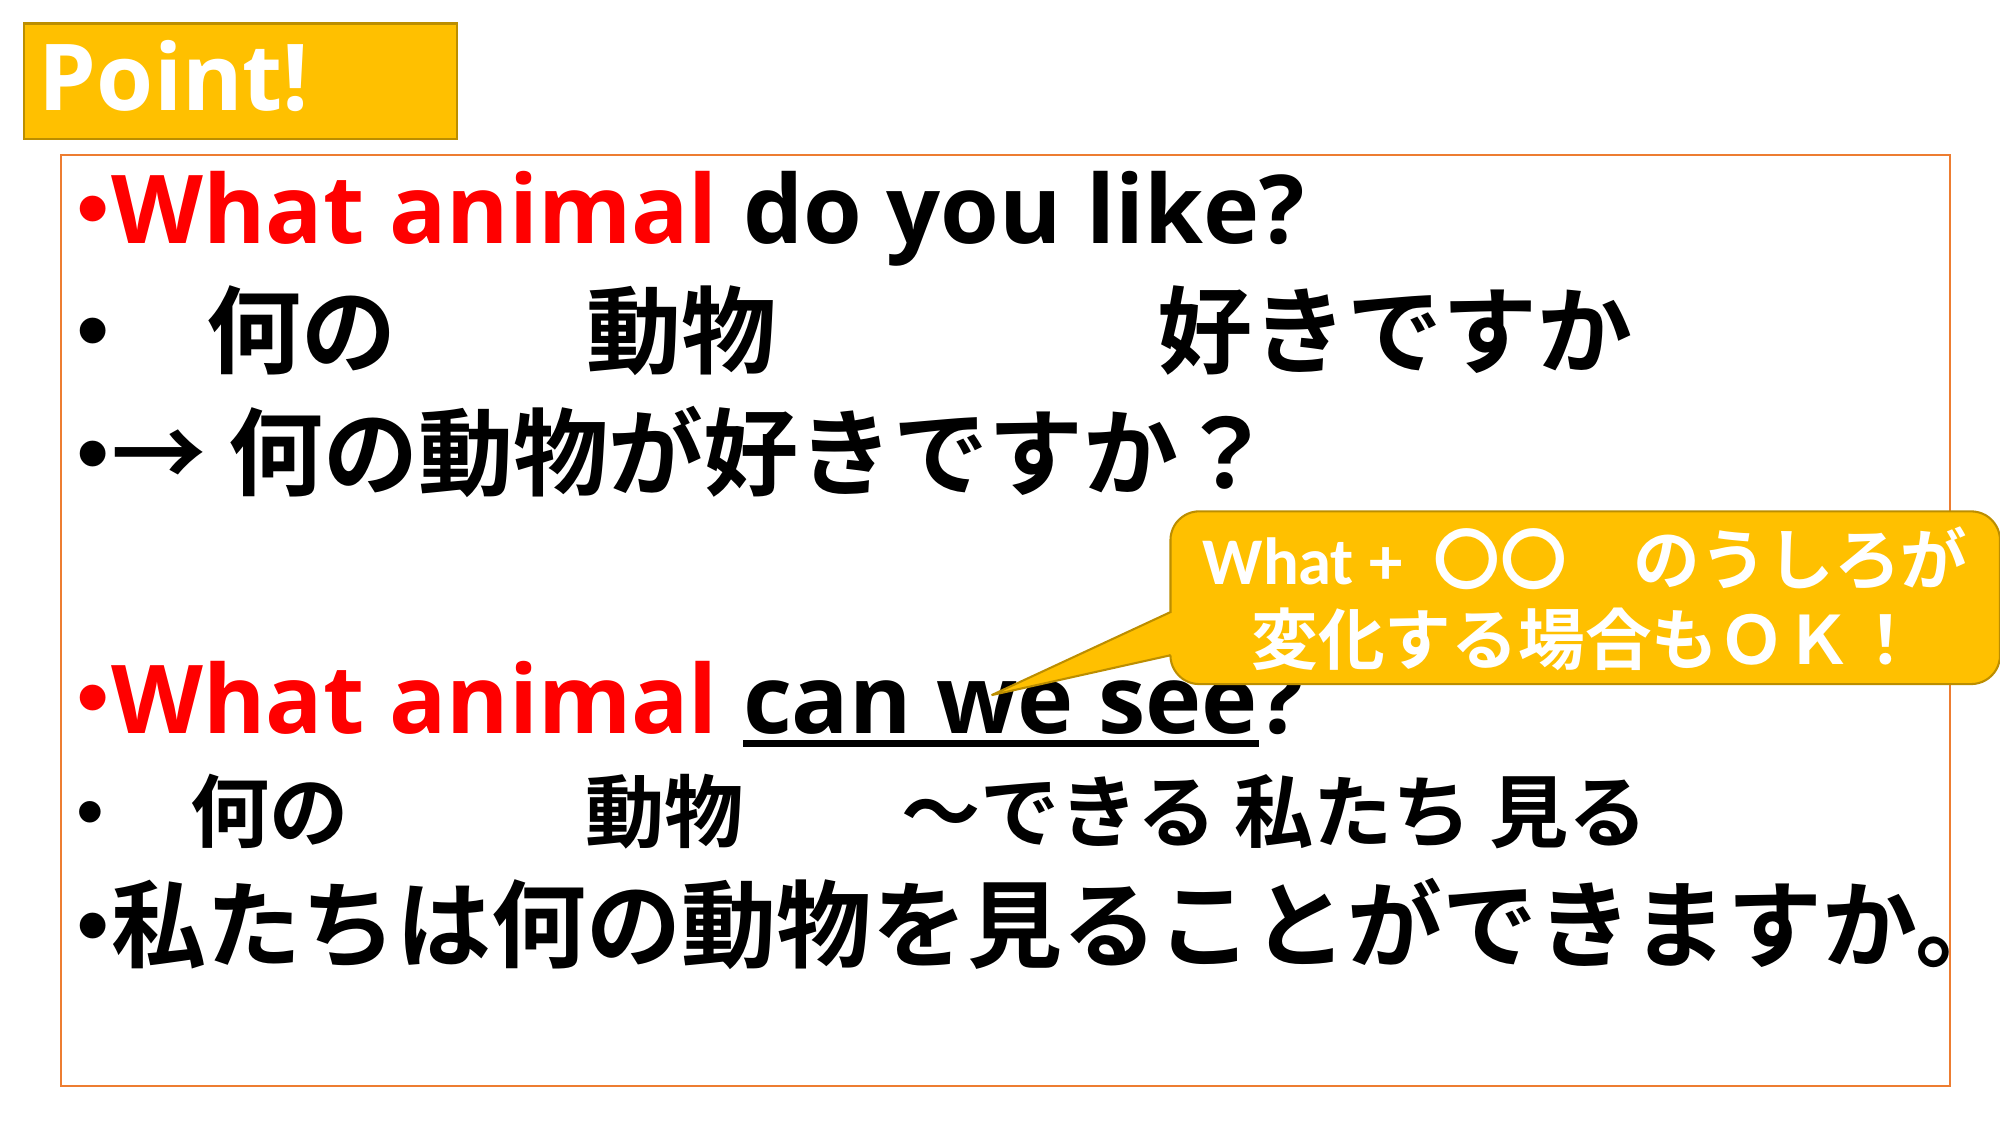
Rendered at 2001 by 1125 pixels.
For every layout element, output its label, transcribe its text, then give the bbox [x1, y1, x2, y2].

title Point! [23, 22, 458, 140]
text_box What + 〇〇 のうしろが 変化する場合もＯＫ！ [991, 510, 2000, 697]
list What animal do you like? 何の 動物 好きですか →何の動物が好きですか？ What animal can we see? 何の 動物 ～できる 私たち 見る 私たちは何の動物を見ることができますか。 [60, 154, 1951, 1087]
